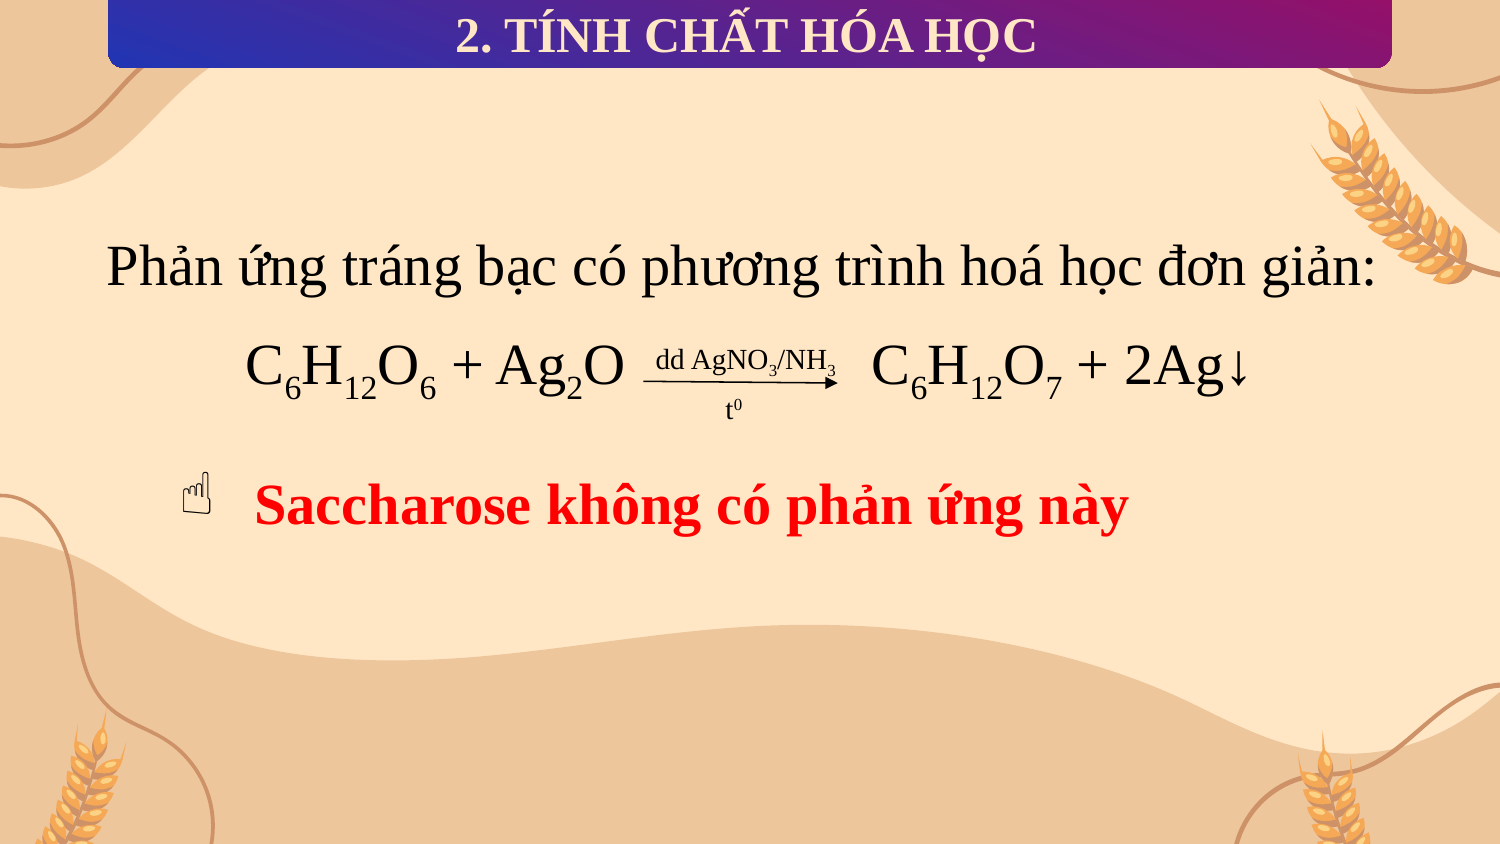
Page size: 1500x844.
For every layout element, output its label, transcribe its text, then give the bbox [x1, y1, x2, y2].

text_box Saccharose không có phản ứng này [164, 458, 1207, 544]
text_box Phản ứng tráng bạc có phương trình hoá học đơn giản: C6H12O6 + Ag2O C6H12O7 + 2Ag↓ [91, 220, 1409, 414]
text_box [640, 332, 994, 434]
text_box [108, 0, 1392, 69]
